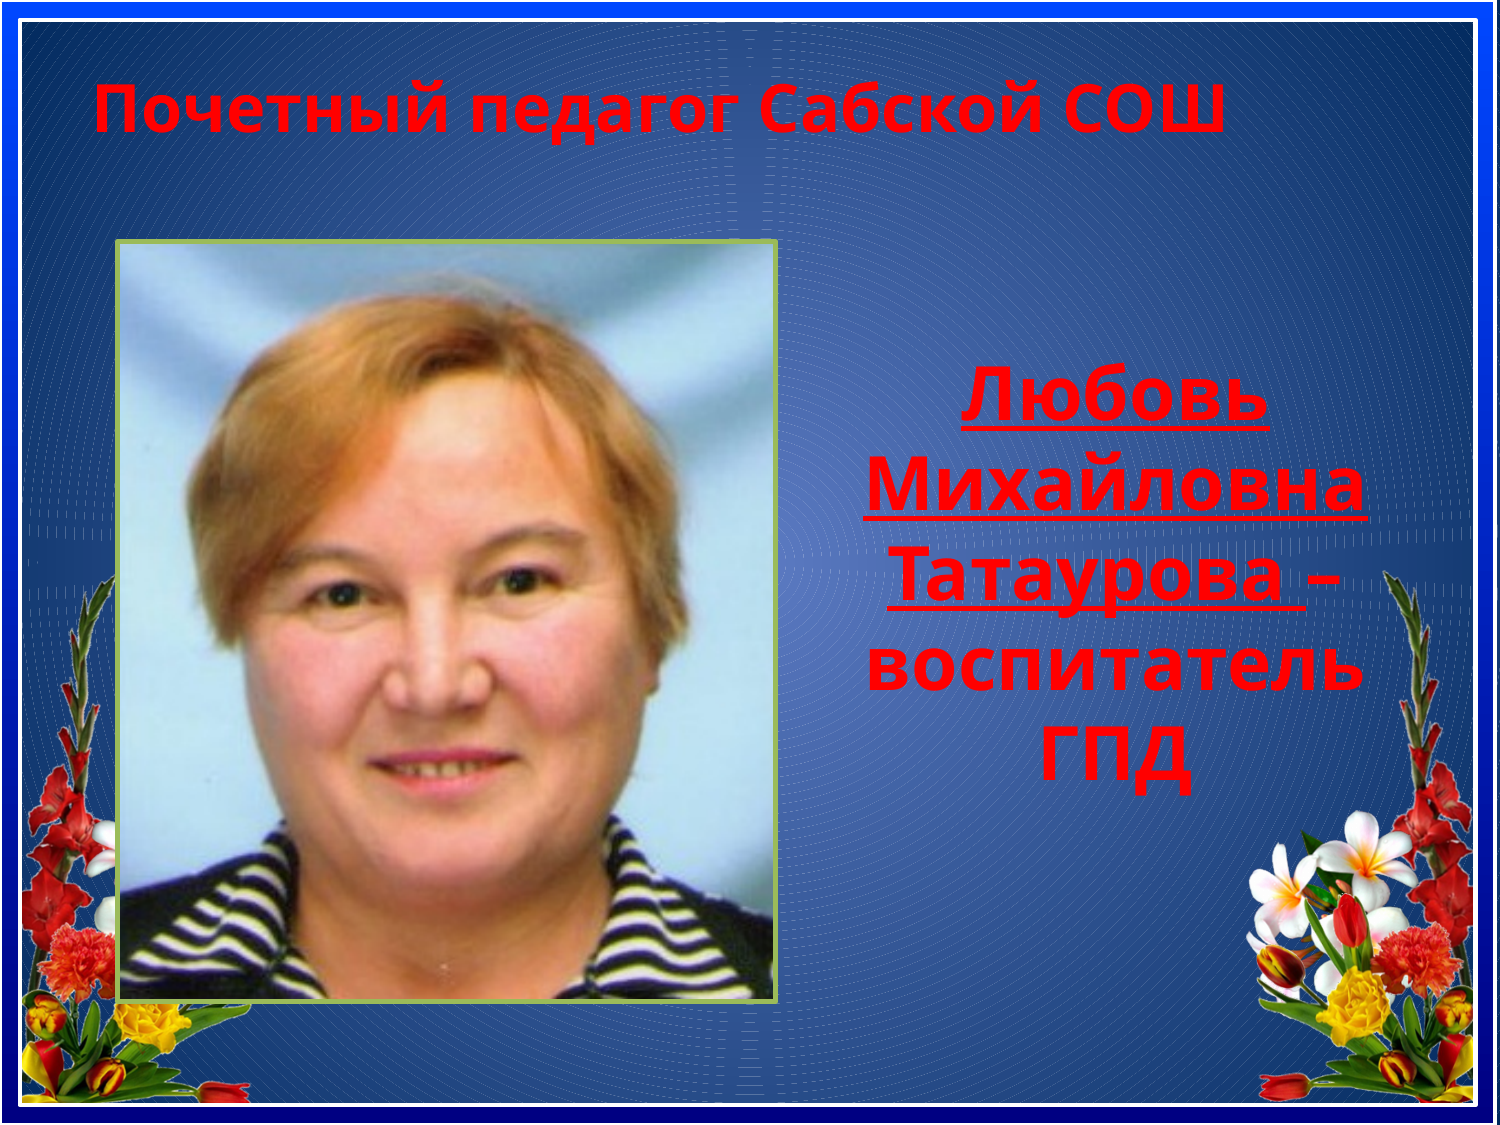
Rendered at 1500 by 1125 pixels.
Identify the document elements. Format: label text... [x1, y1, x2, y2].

picture [1247, 562, 1473, 1103]
picture [22, 566, 257, 1103]
text_box Любовь Михайловна Татаурова – воспитатель ГПД [778, 338, 1461, 803]
text_box Почетный педагог Сабской СОШ [77, 58, 1245, 154]
picture [119, 243, 774, 1000]
